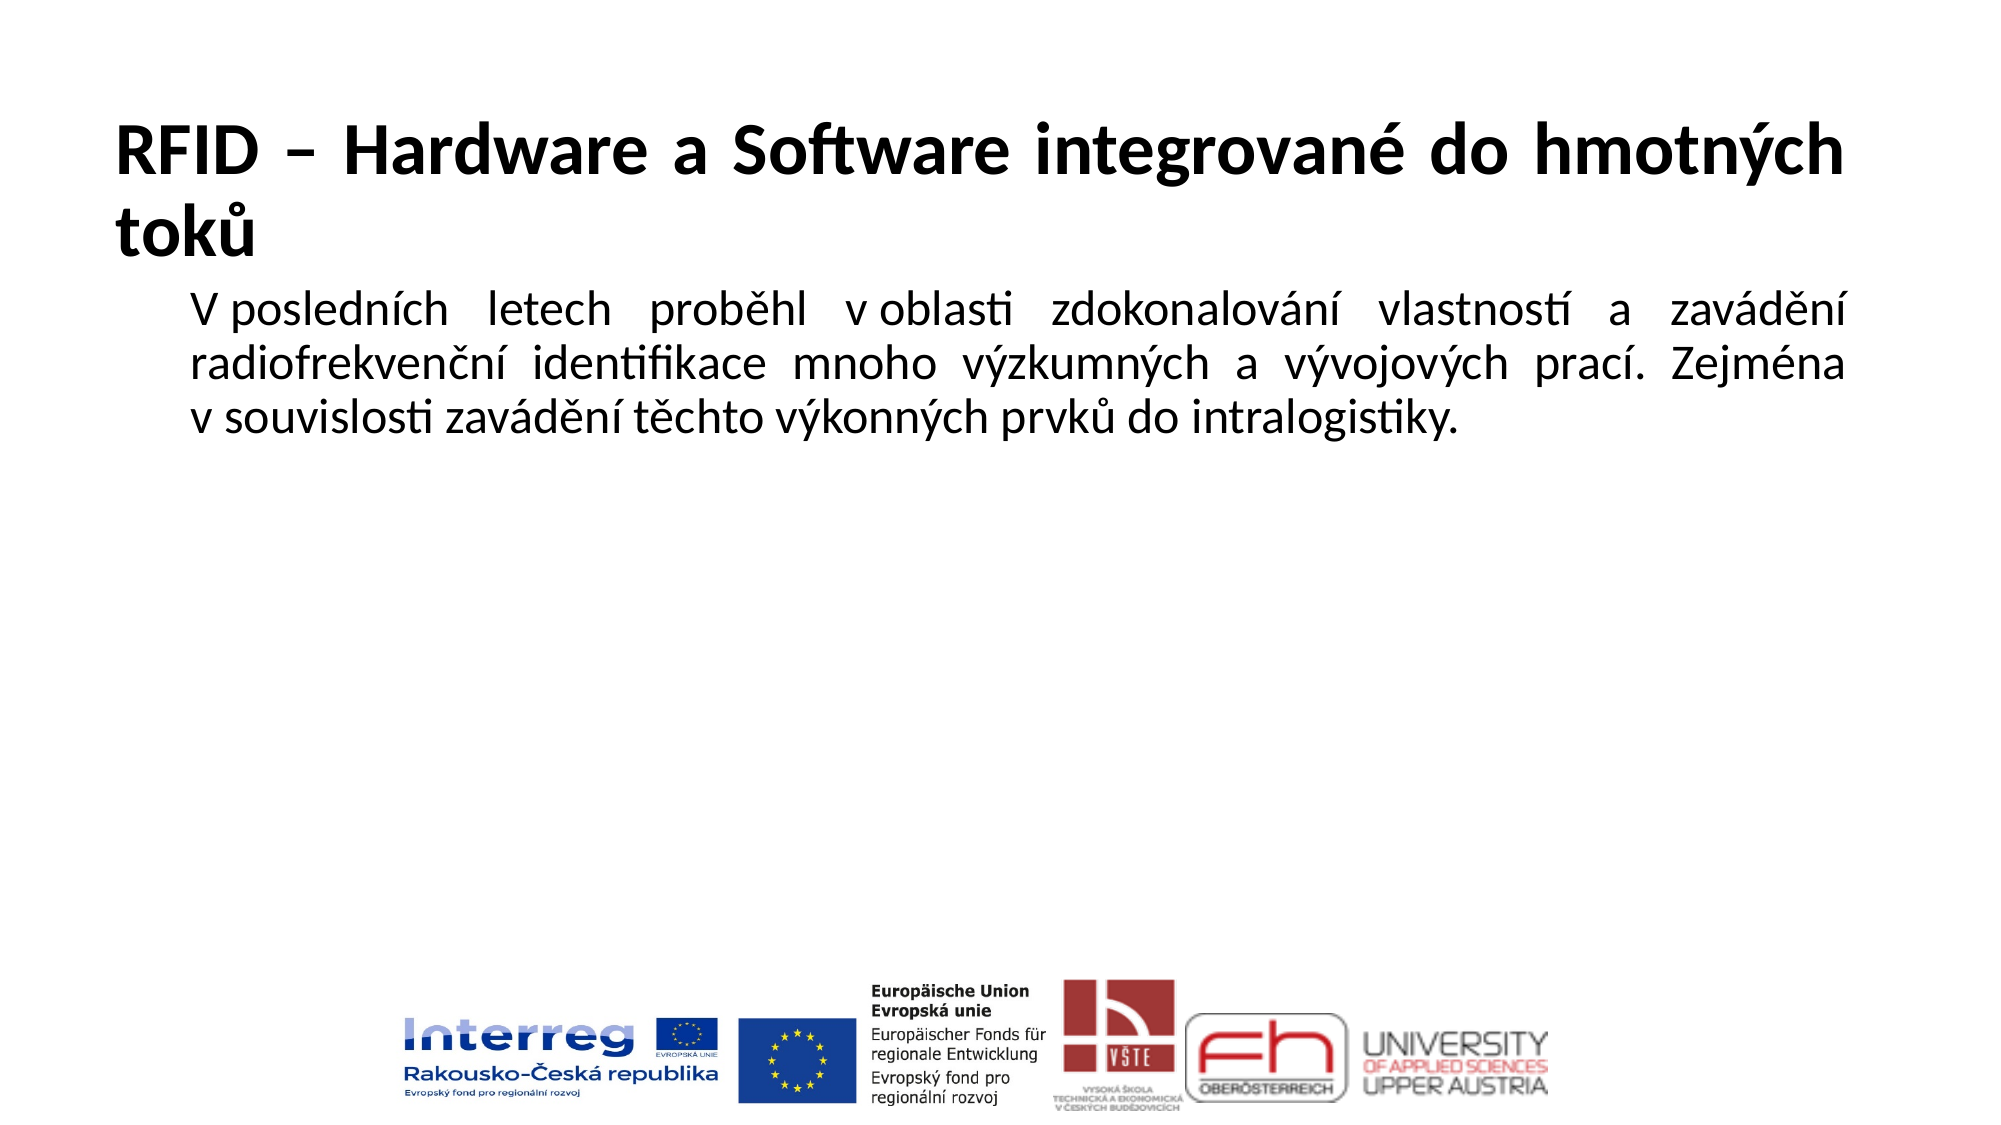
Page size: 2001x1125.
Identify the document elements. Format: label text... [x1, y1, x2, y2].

list RFID – Hardware a Software integrované do hmotných toků V posledních letech proběhl v oblasti zdokonalování vlastností a zavádění radiofrekvenční identifikace mnoho výzkumných a vývojových prací. Zejména v souvislosti zavádění těchto výkonných prvků do intralogistiky. [100, 102, 1863, 1014]
picture [1053, 979, 1184, 1111]
picture [374, 984, 1046, 1125]
picture [1185, 1013, 1548, 1103]
